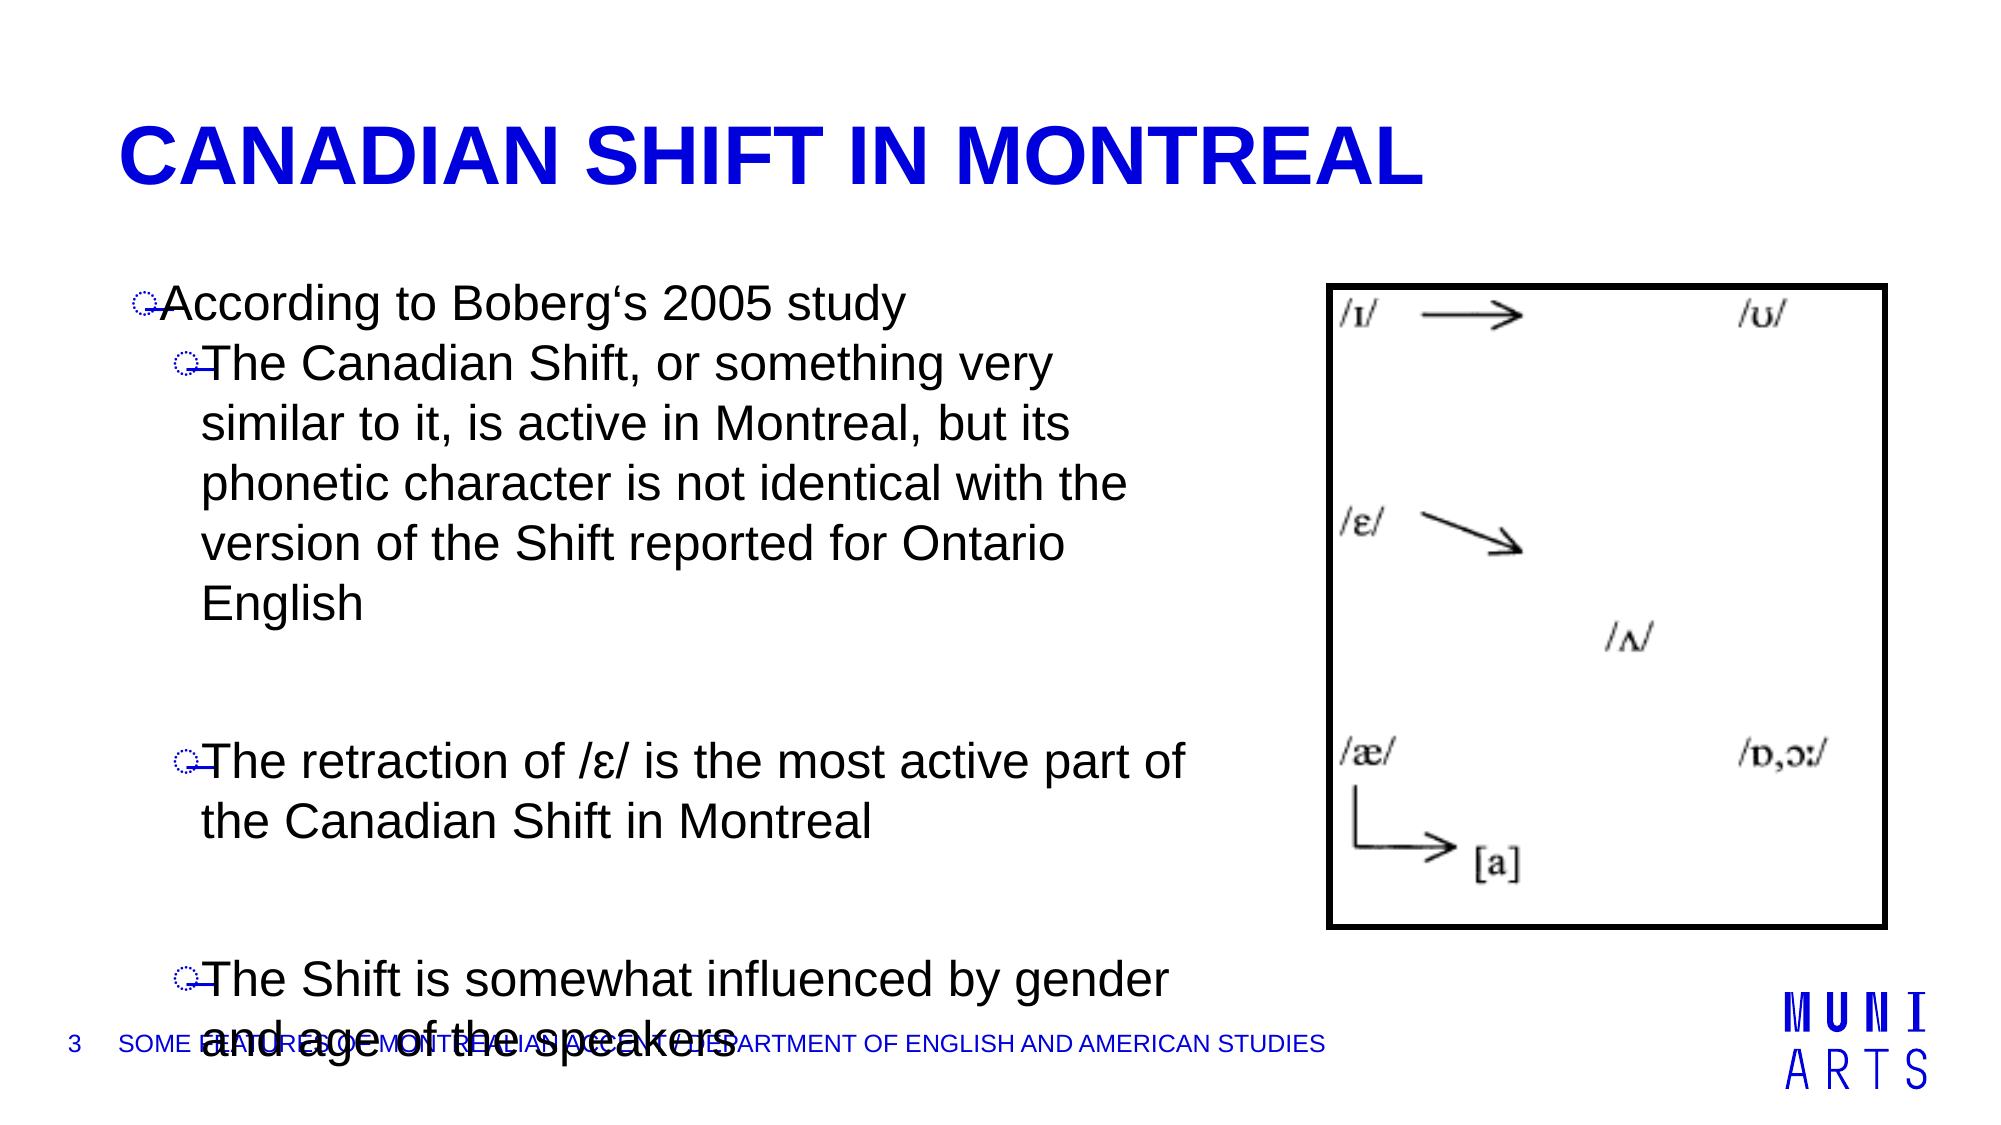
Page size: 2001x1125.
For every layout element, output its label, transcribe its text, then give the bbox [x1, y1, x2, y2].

slide_number 3 [67, 1021, 110, 1063]
footer SOME FEATURES OF MONTREALIAN ACCENT / DEPARTMENT OF ENGLISH AND AMERICAN STUDIES [118, 1021, 1418, 1063]
picture [1332, 289, 1883, 925]
title CANADIAN SHIFT IN MONTREAL [118, 118, 1883, 193]
list According to Boberg‘s 2005 study The Canadian Shift, or something very similar to it, is active in Montreal, but its phonetic character is not identical with the version of the Shift reported for Ontario English The retraction of /ɛ/ is the most active part of the Canadian Shift in Montreal The Shift is somewhat influenced by gender and age of the speakers [118, 255, 1196, 958]
